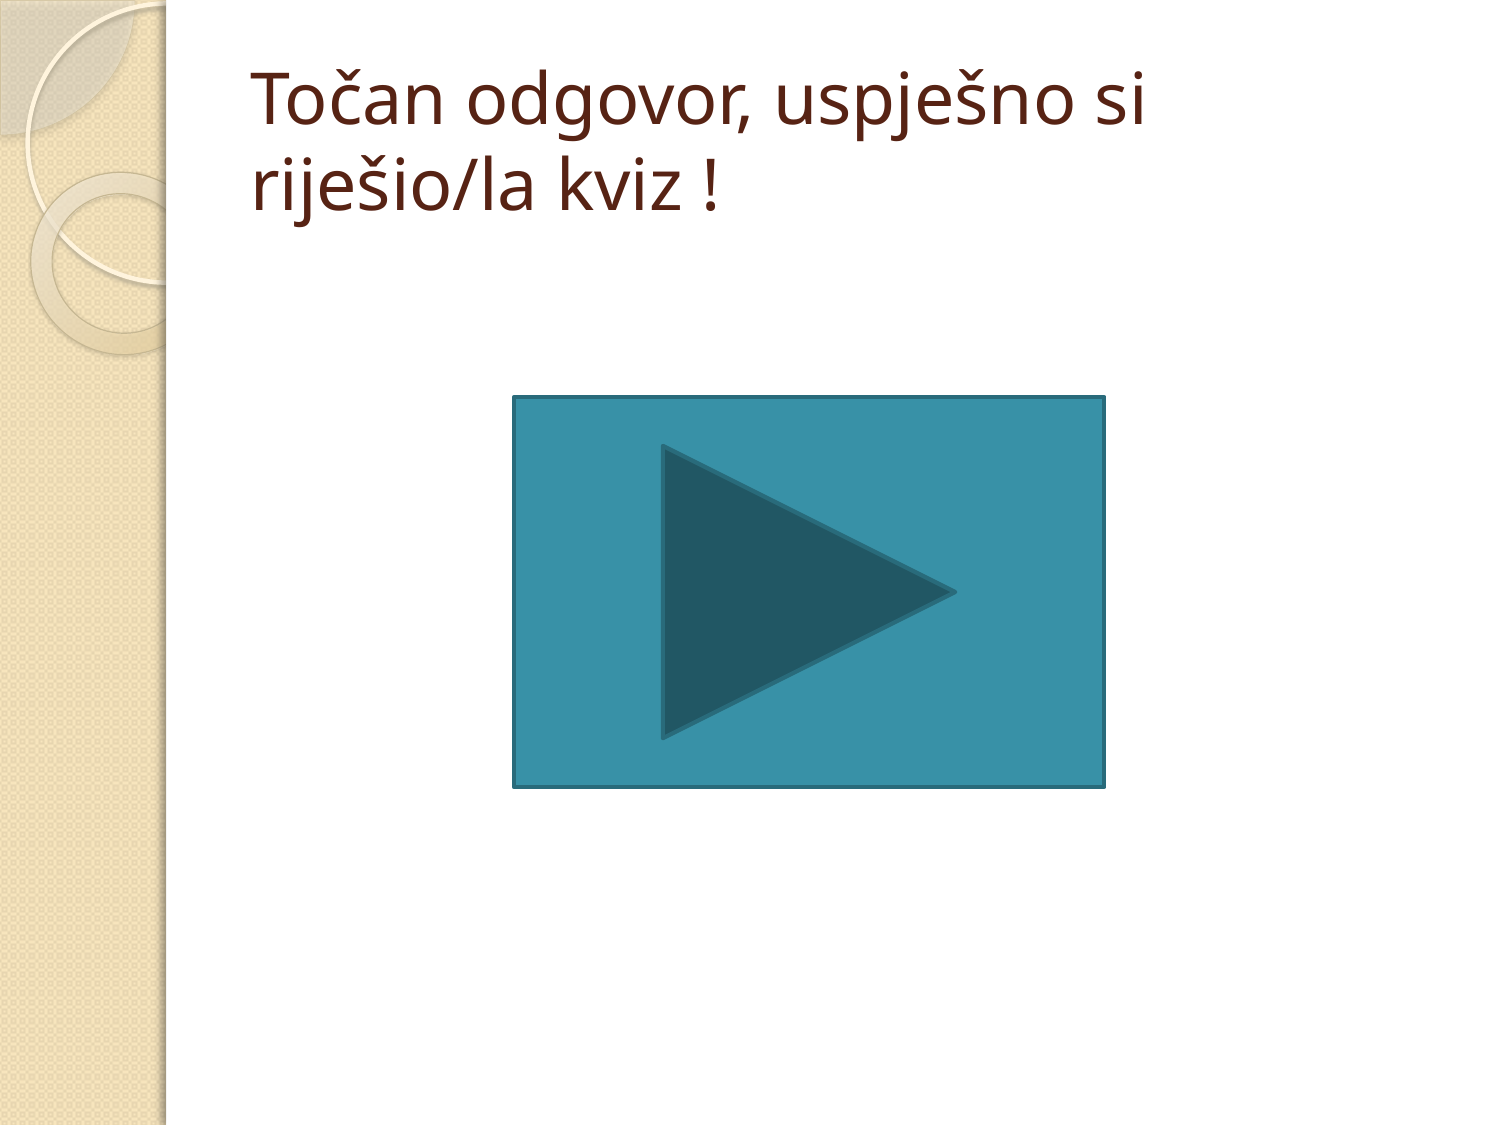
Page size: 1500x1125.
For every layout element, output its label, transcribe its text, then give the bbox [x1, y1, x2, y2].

title Točan odgovor, uspješno si riješio/la kviz ! [235, 45, 1466, 233]
text_box [512, 395, 1106, 789]
